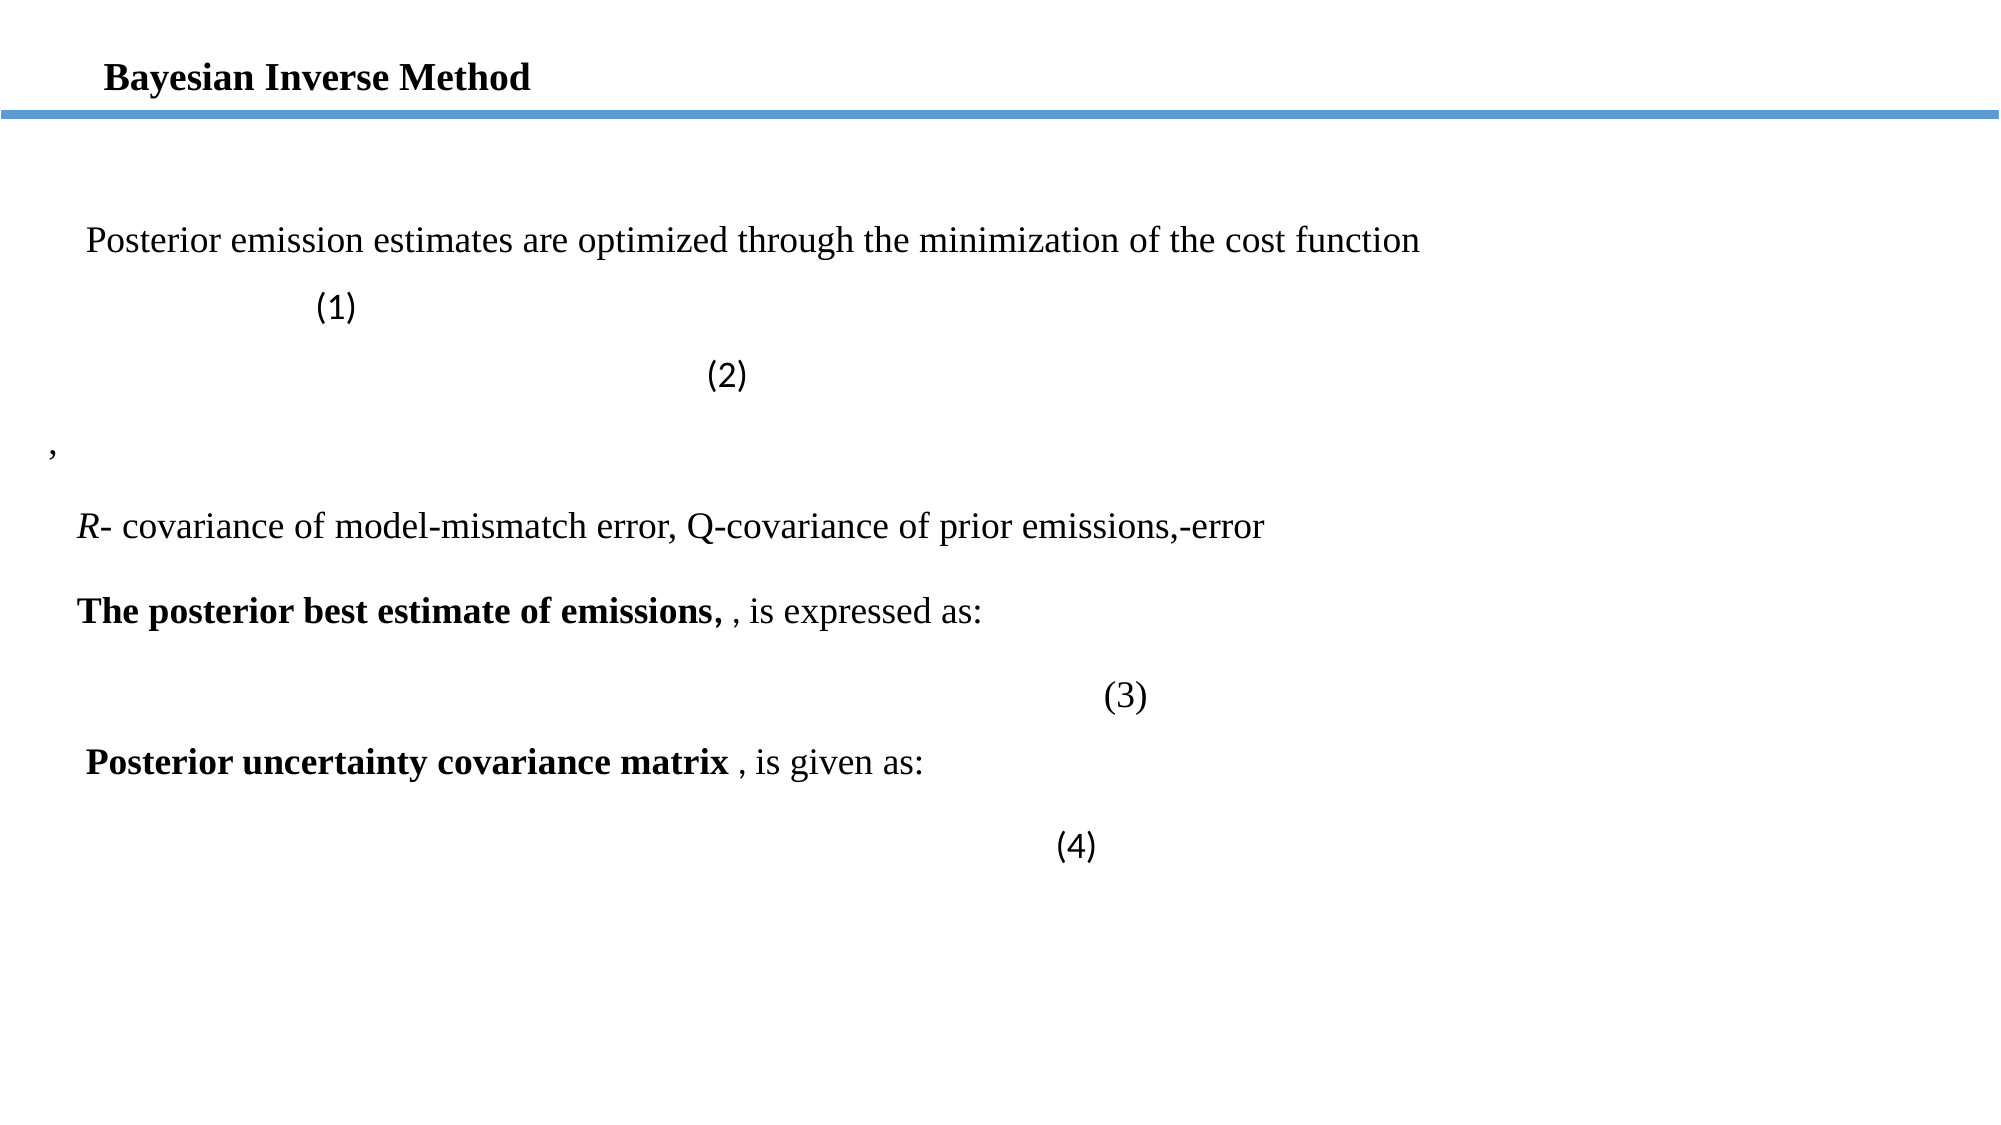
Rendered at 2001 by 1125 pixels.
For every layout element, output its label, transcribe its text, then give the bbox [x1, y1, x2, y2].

text_box Bayesian Inverse Method [88, 19, 547, 106]
text_box [0, 107, 2000, 122]
